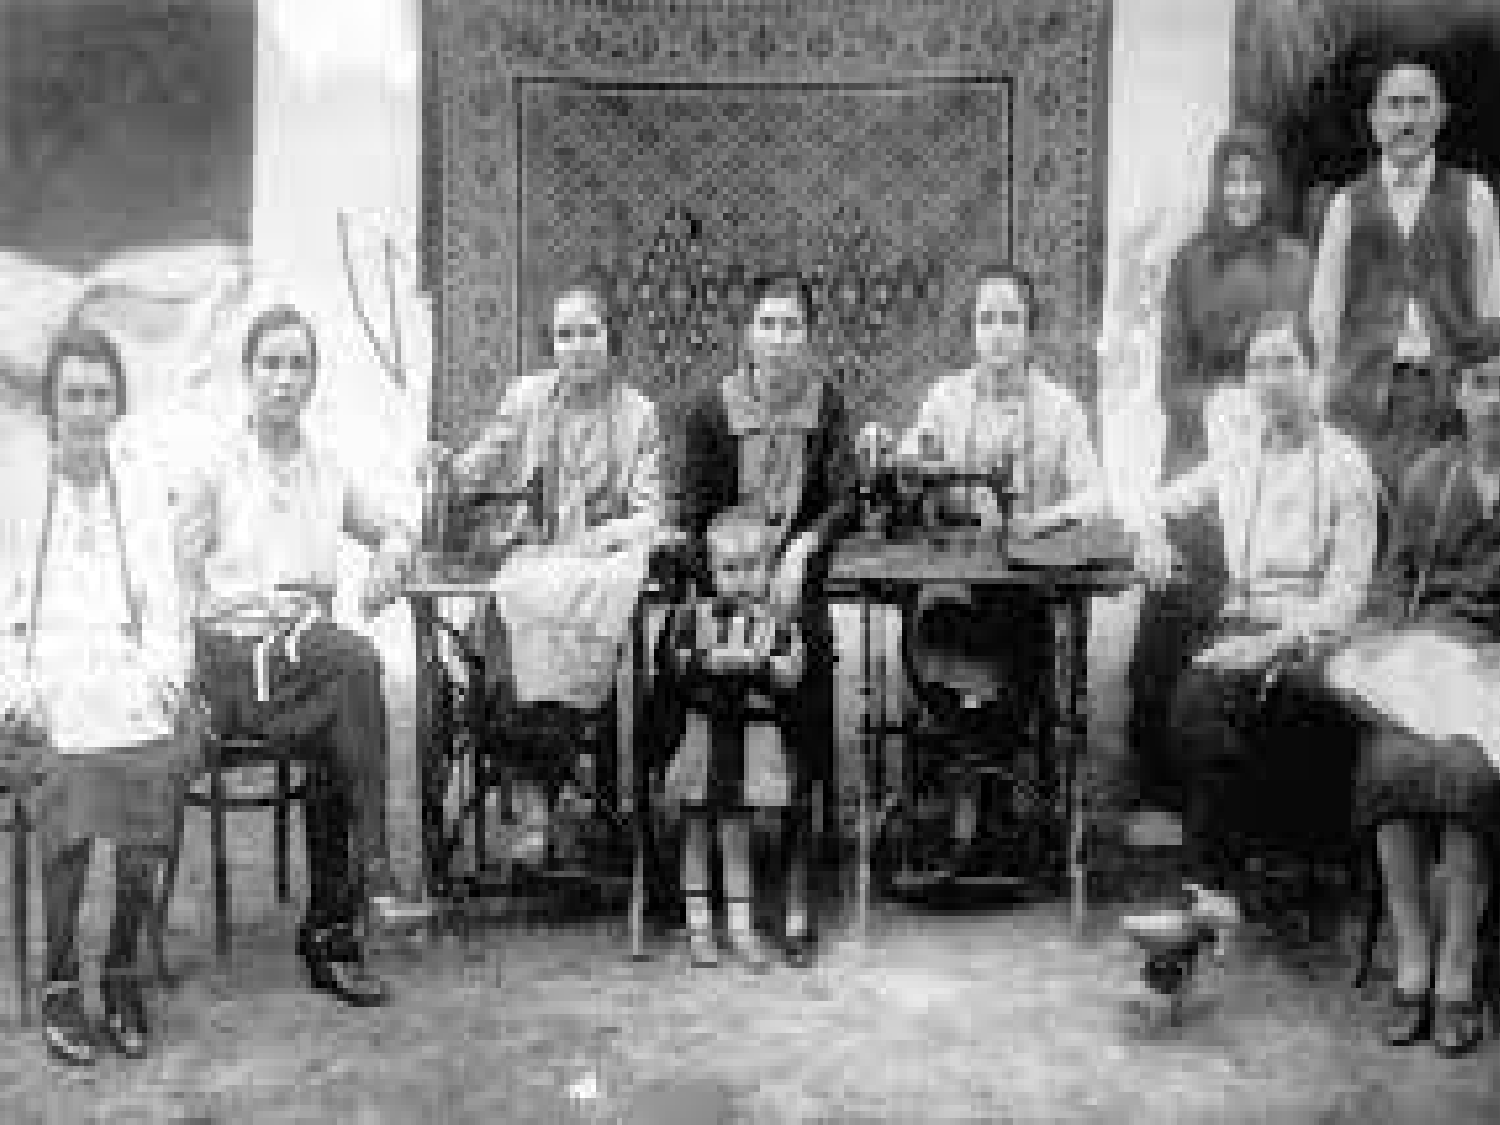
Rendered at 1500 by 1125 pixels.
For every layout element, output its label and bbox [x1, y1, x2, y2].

list [0, 0, 1500, 1125]
